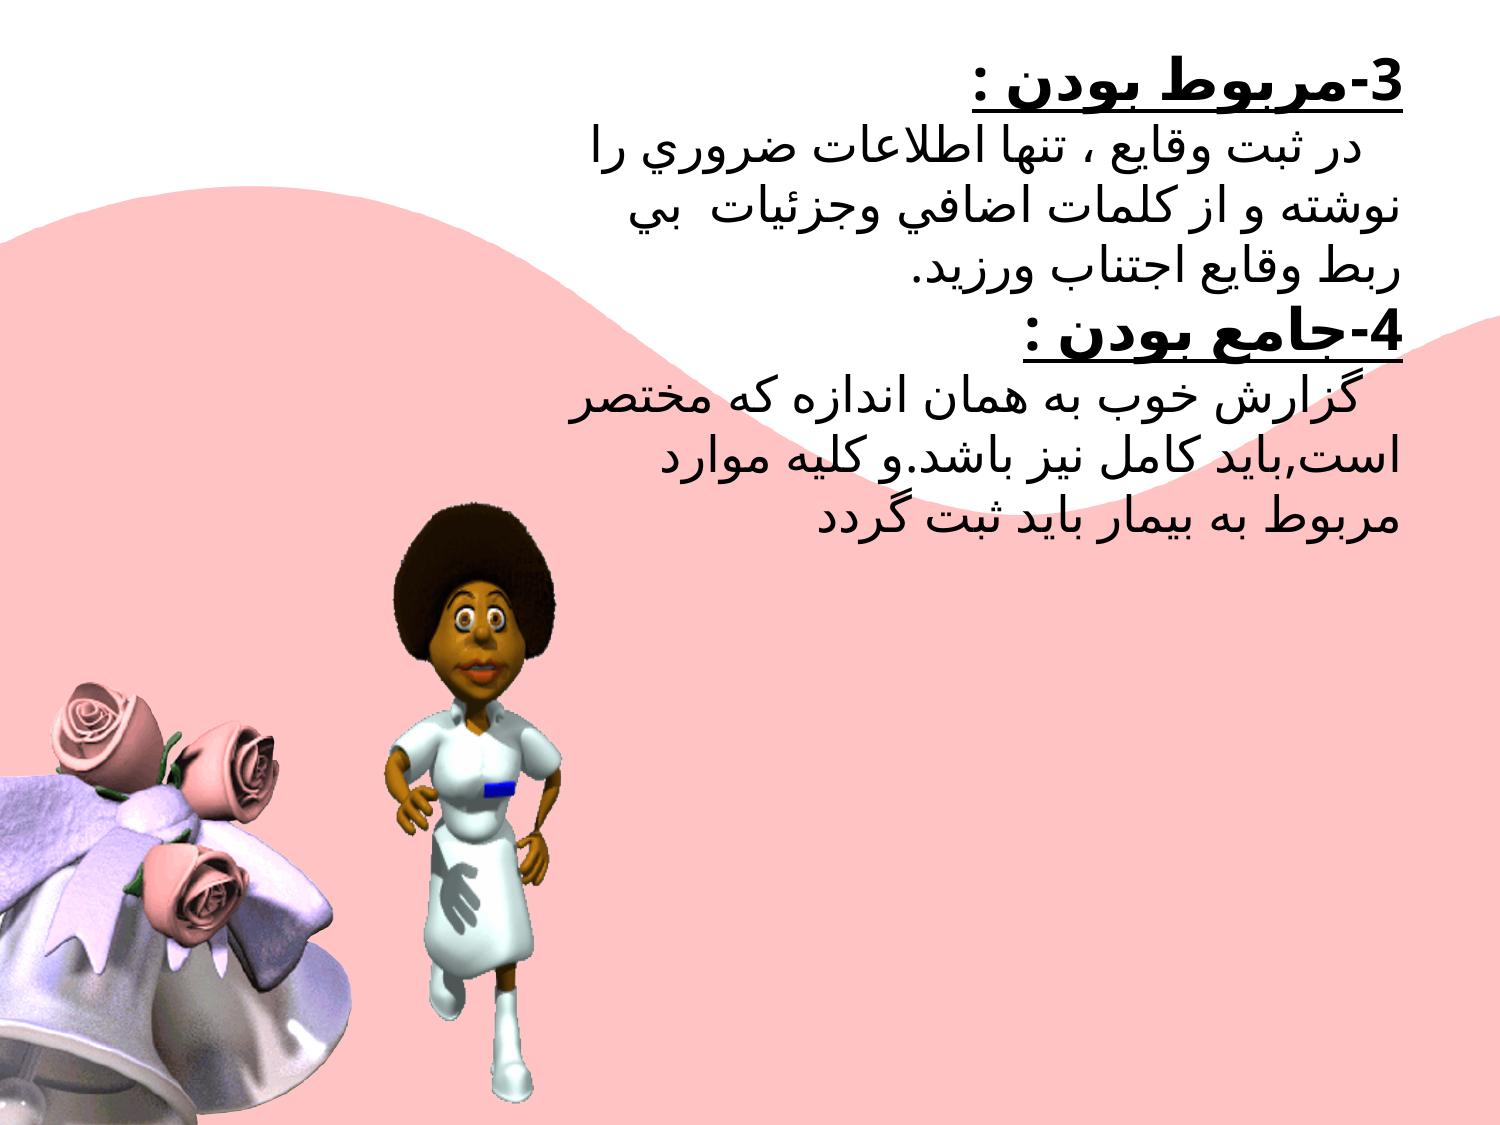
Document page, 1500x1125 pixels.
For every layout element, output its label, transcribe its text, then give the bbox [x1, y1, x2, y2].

picture [0, 0, 1500, 1125]
text_box 3-مربوط بودن : در ثبت وقايع ، تنها اطلاعات ضروري را نوشته و از كلمات اضافي وجزئيات بي ربط وقايع اجتناب ورزید. 4-جامع بودن : گزارش خوب به همان اندازه كه مختصر است,بايد كامل نيز باشد.و كليه موارد مربوط به بيمار بايد ثبت گردد [527, 35, 1418, 550]
